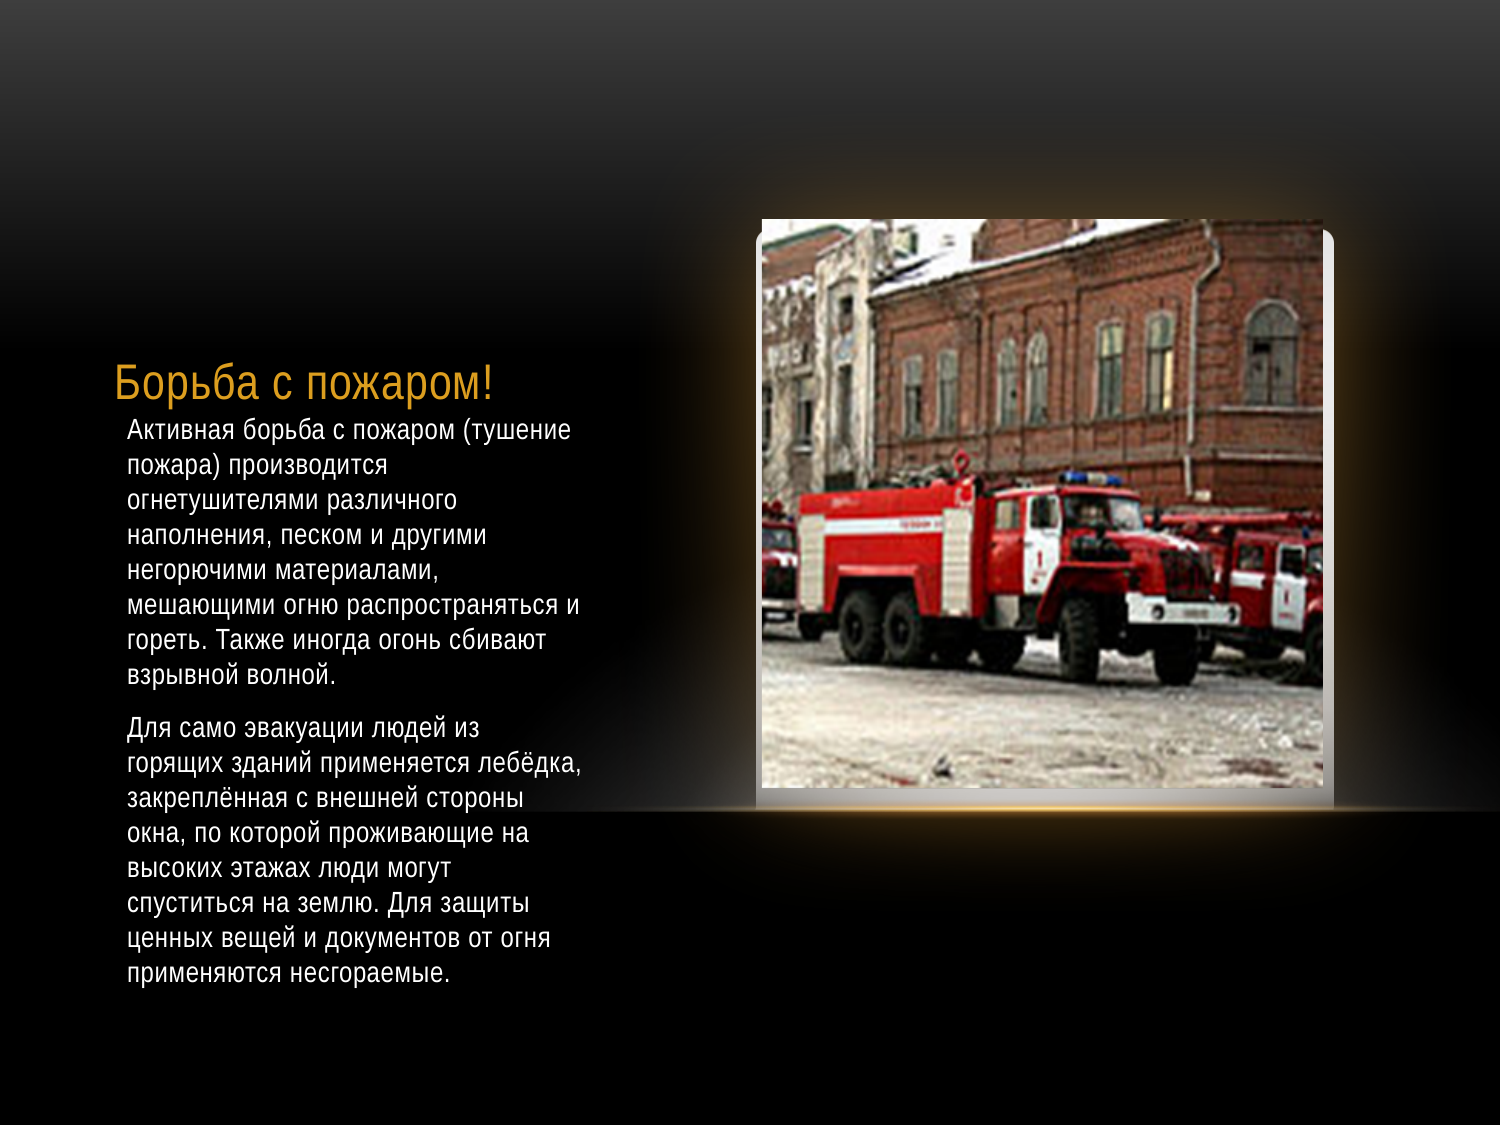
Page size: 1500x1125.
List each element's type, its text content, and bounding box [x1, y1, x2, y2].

title Борьба с пожаром! [99, 237, 588, 418]
list Активная борьба с пожаром (тушение пожара) производится огнетушителями различного наполнения, песком и другими негорючими материалами, мешающими огню распространяться и гореть. Также иногда огонь сбивают взрывной волной. Для само эвакуации людей из горящих зданий применяется лебёдка, закреплённая с внешней стороны окна, по которой проживающие на высоких этажах люди могут спуститься на землю. Для защиты ценных вещей и документов от огня применяются несгораемые. [112, 408, 600, 804]
picture [0, 0, 1500, 1125]
